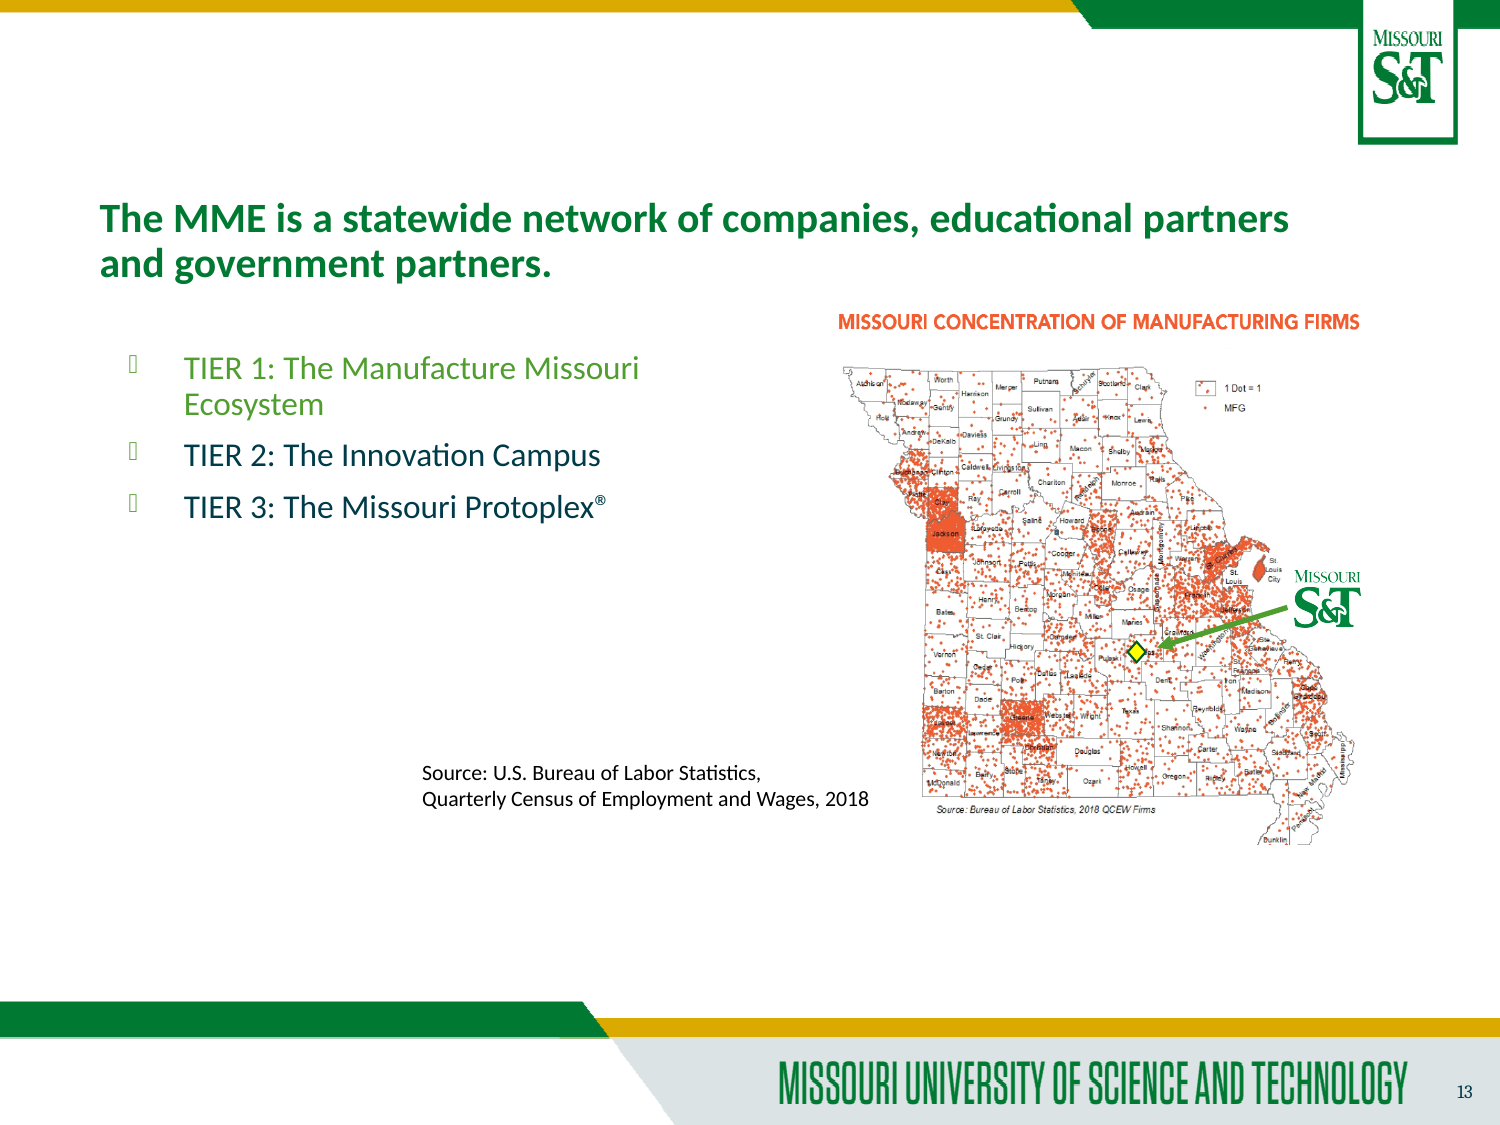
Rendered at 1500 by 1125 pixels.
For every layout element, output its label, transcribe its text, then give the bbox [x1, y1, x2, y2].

title The MME is a statewide network of companies, educational partners and government partners. [84, 182, 1319, 301]
text_box Source: U.S. Bureau of Labor Statistics, Quarterly Census of Employment and Wages, 2018 [407, 751, 826, 819]
text_box TIER 1: The Manufacture Missouri Ecosystem TIER 2: The Innovation Campus TIER 3: The Missouri Protoplex® [112, 343, 796, 533]
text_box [826, 305, 1374, 845]
